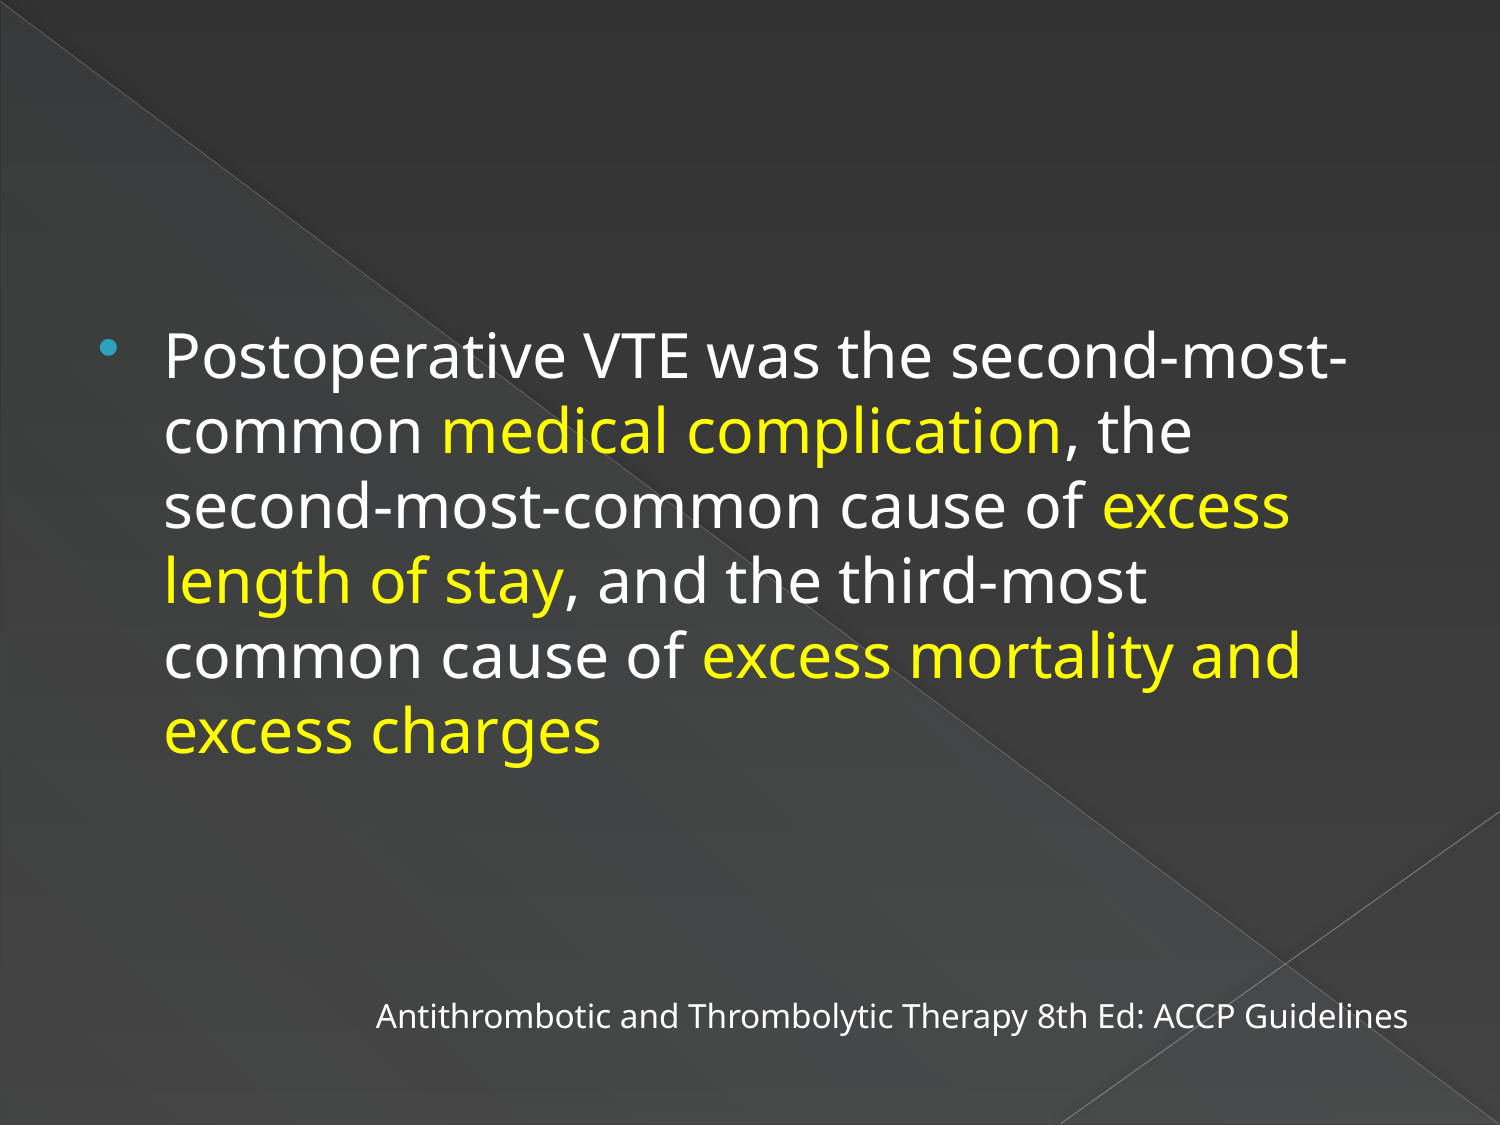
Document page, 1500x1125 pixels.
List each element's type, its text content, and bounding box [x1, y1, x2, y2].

text_box Antithrombotic and Thrombolytic Therapy 8th Ed: ACCP Guidelines [99, 987, 1425, 1043]
list Postoperative VTE was the second-most-common medical complication, the second-most-common cause of excess length of stay, and the third-most common cause of excess mortality and excess charges [75, 308, 1425, 1059]
